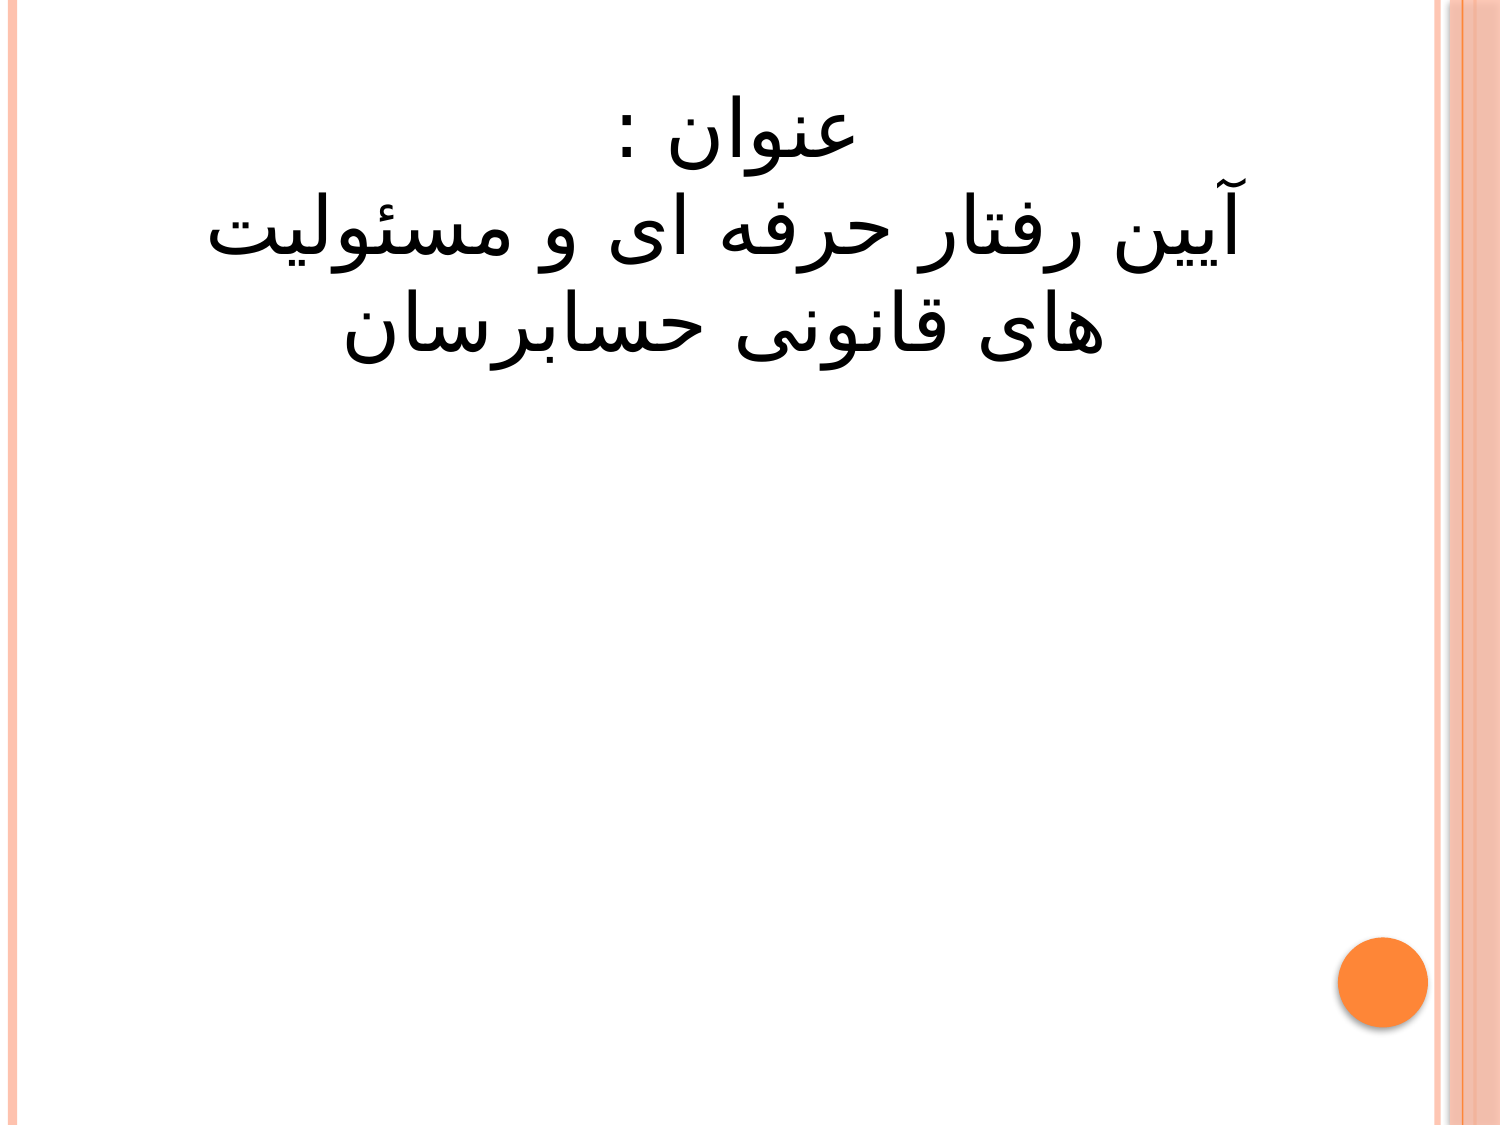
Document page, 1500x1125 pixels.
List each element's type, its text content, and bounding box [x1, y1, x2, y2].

title عنوان : آیین رفتار حرفه ای و مسئولیت های قانونی حسابرسان [112, 62, 1338, 375]
